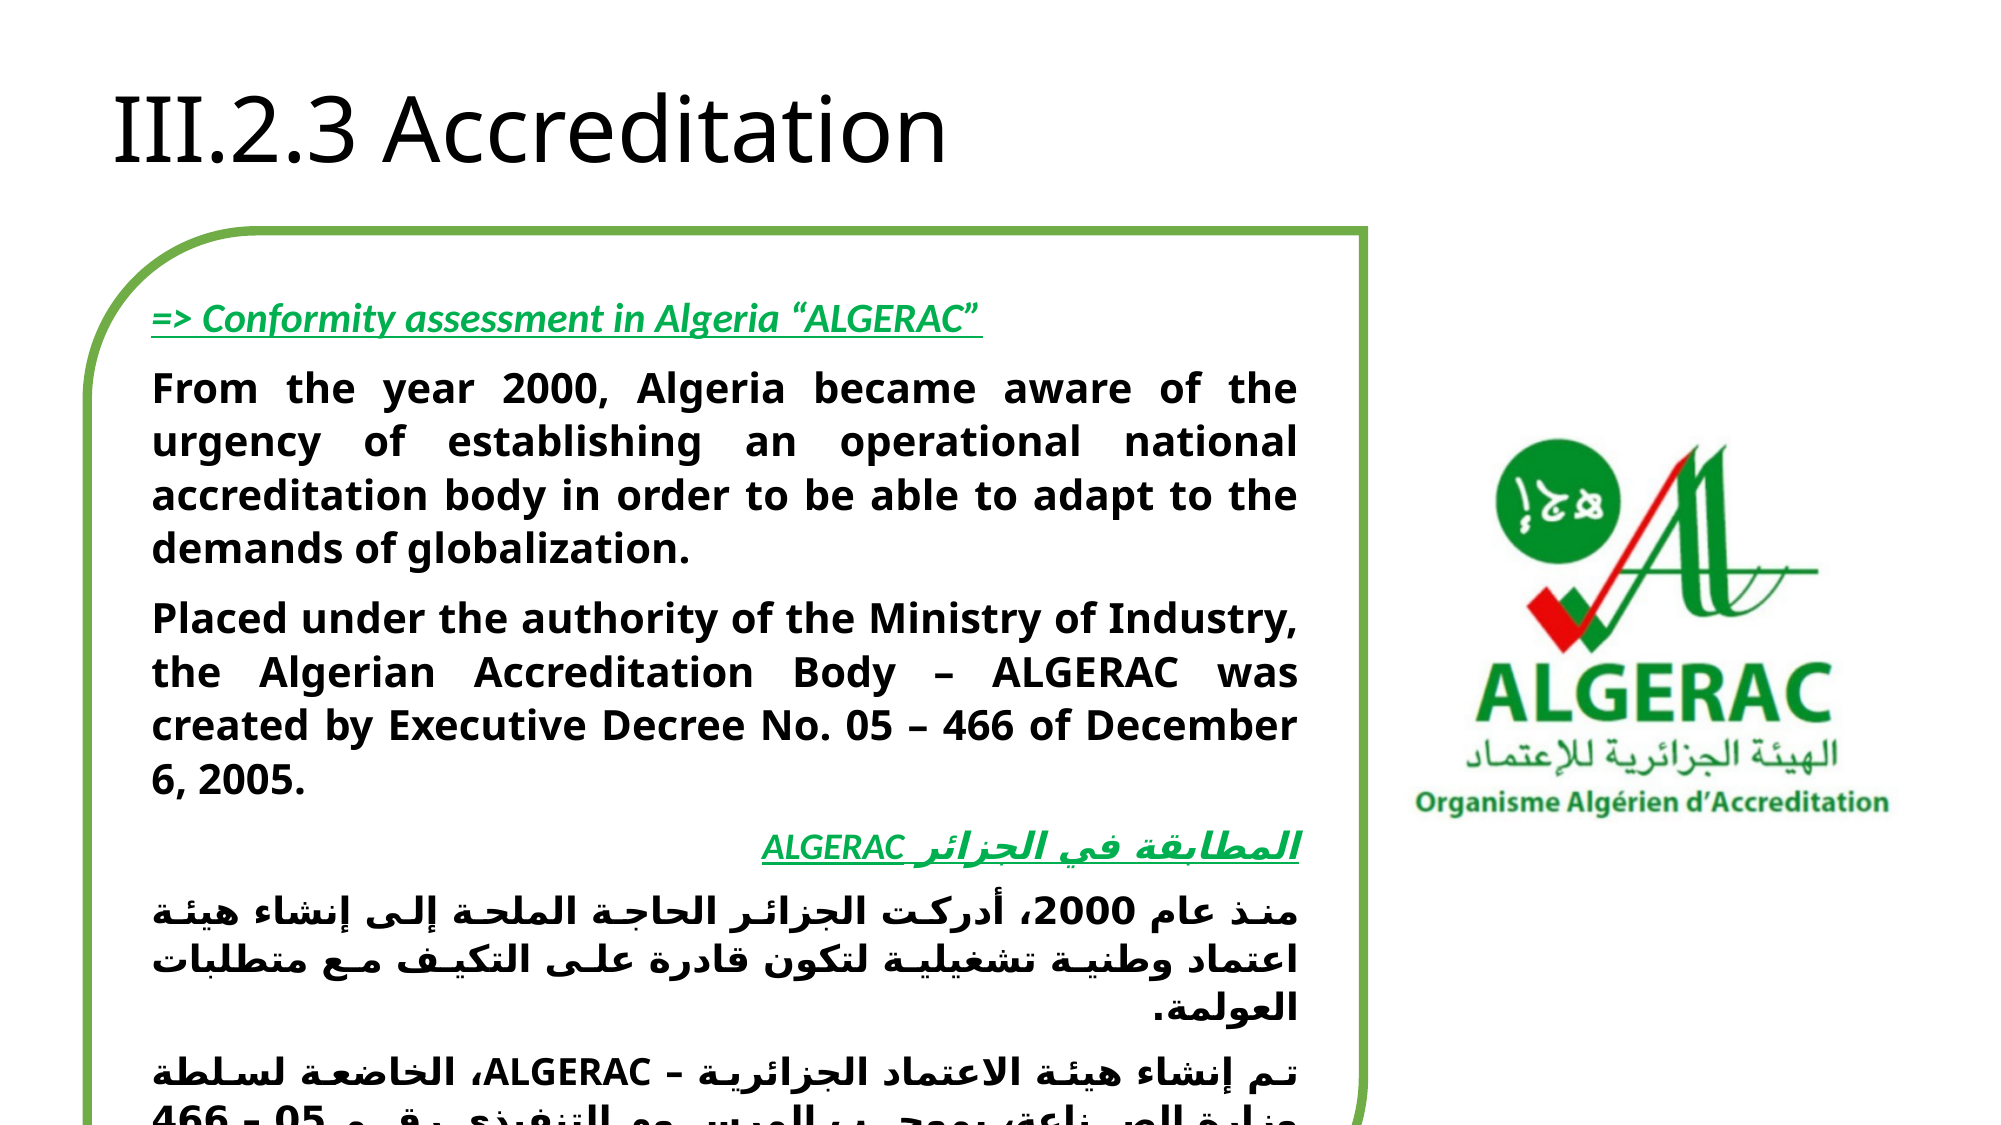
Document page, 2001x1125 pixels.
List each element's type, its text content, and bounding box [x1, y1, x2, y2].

text_box => Conformity assessment in Algeria “ALGERAC” From the year 2000, Algeria became aware of the urgency of establishing an operational national accreditation body in order to be able to adapt to the demands of globalization. Placed under the authority of the Ministry of Industry, the Algerian Accreditation Body – ALGERAC was created by Executive Decree No. 05 – 466 of December 6, 2005. المطابقة في الجزائر ALGERAC منذ عام 2000، أدركت الجزائر الحاجة الملحة إلى إنشاء هيئة اعتماد وطنية تشغيلية لتكون قادرة على التكيف مع متطلبات العولمة. تم إنشاء هيئة الاعتماد الجزائرية – ALGERAC، الخاضعة لسلطة وزارة الصناعة، بموجب المرسوم التنفيذي رقم 05 – 466 المؤرخ 6 ديسمبر 2005. [86, 229, 1365, 1125]
picture [1399, 434, 1913, 824]
text_box III.2.3 Accreditation [87, 56, 976, 189]
